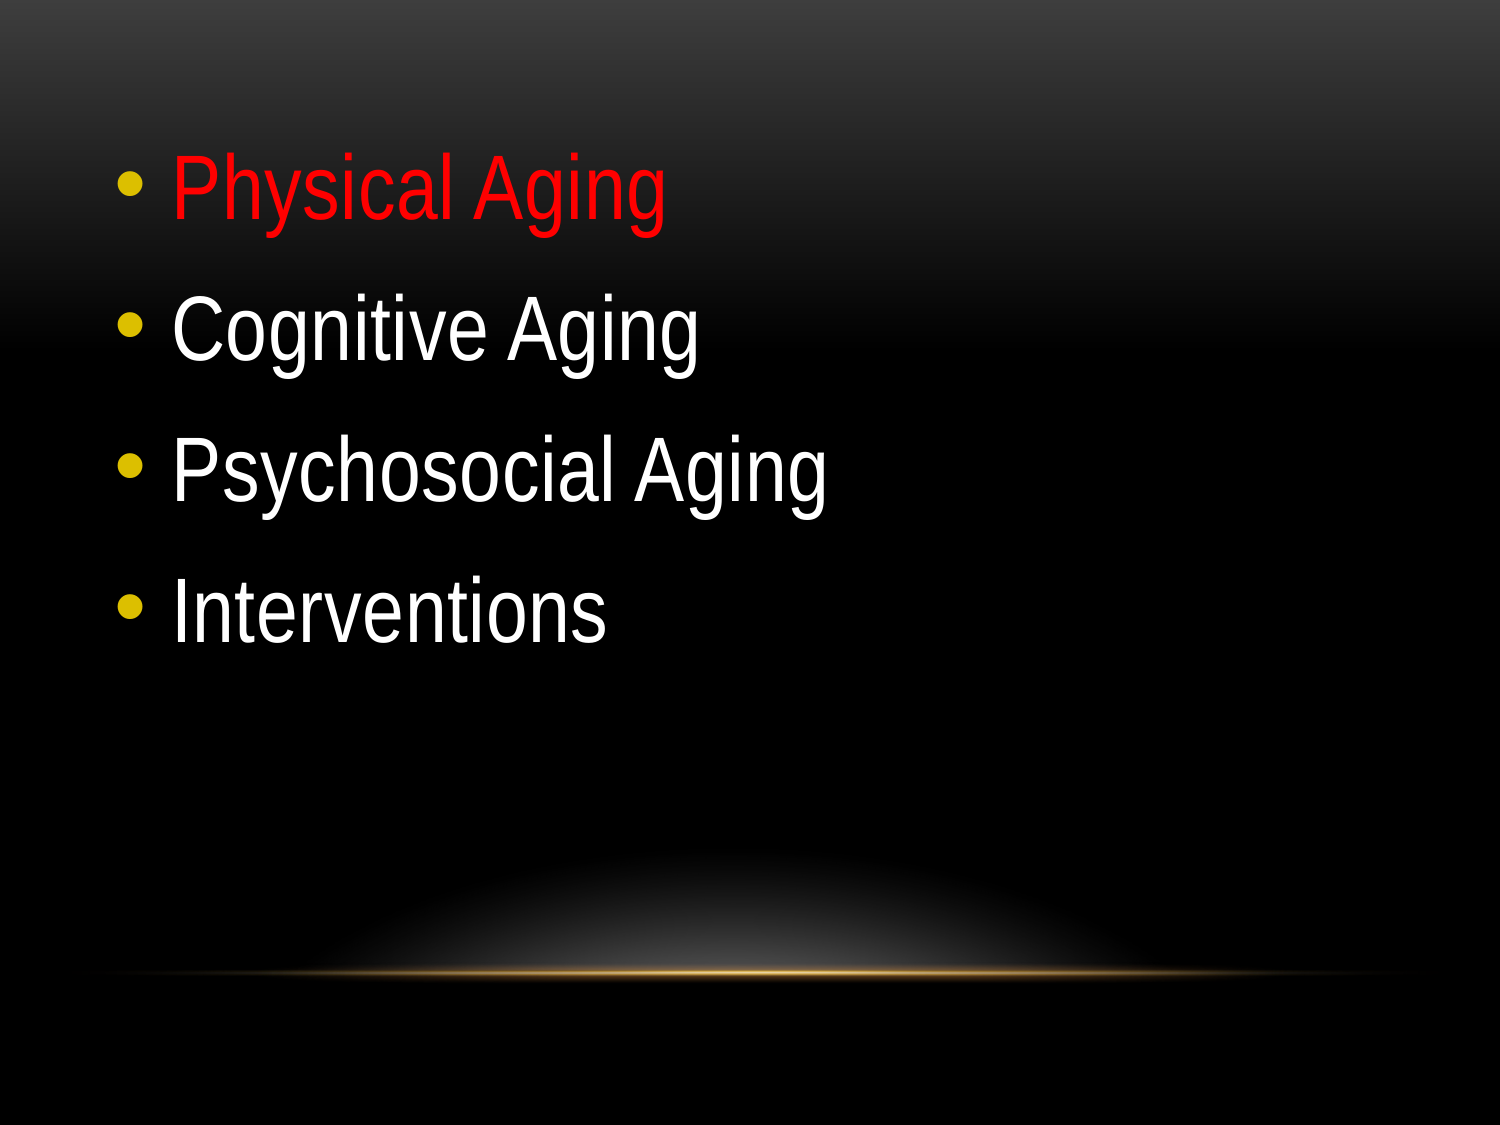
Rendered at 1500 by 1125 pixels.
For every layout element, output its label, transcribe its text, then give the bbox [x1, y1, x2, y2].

list Physical Aging Cognitive Aging Psychosocial Aging Interventions [99, 120, 1400, 796]
picture [0, 0, 1500, 1125]
